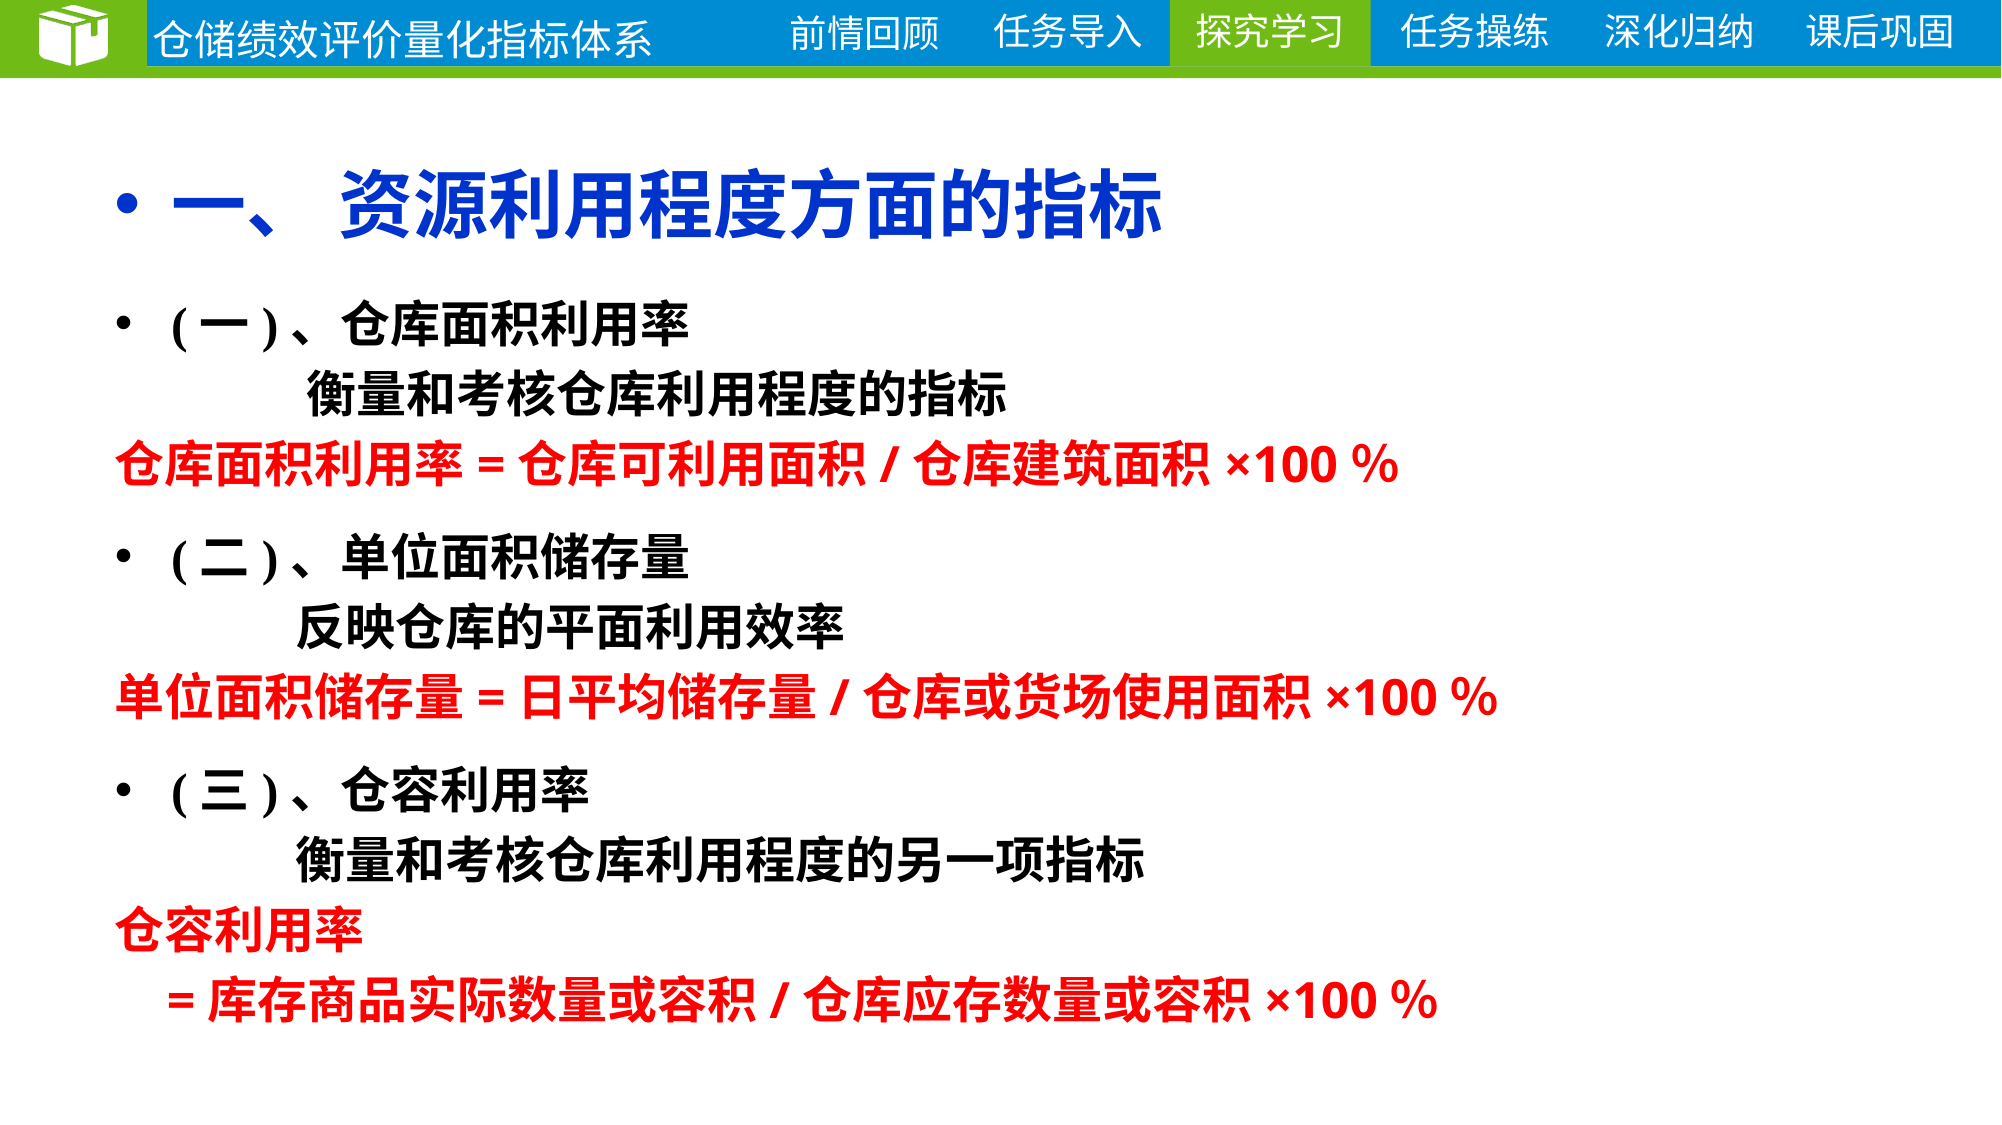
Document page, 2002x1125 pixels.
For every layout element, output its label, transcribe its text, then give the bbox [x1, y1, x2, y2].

list 一、 资源利用程度方面的指标 (一)、仓库面积利用率 衡量和考核仓库利用程度的指标 仓库面积利用率=仓库可利用面积/仓库建筑面积×100％ (二)、单位面积储存量 反映仓库的平面利用效率 单位面积储存量=日平均储存量/仓库或货场使用面积×100％ (三)、仓容利用率 衡量和考核仓库利用程度的另一项指标 仓容利用率 =库存商品实际数量或容积/仓库应存数量或容积×100％ [100, 149, 1968, 1063]
text_box 探究学习 [1168, 0, 1373, 68]
picture [39, 5, 108, 66]
text_box 仓储绩效评价量化指标体系 [137, 0, 1332, 71]
